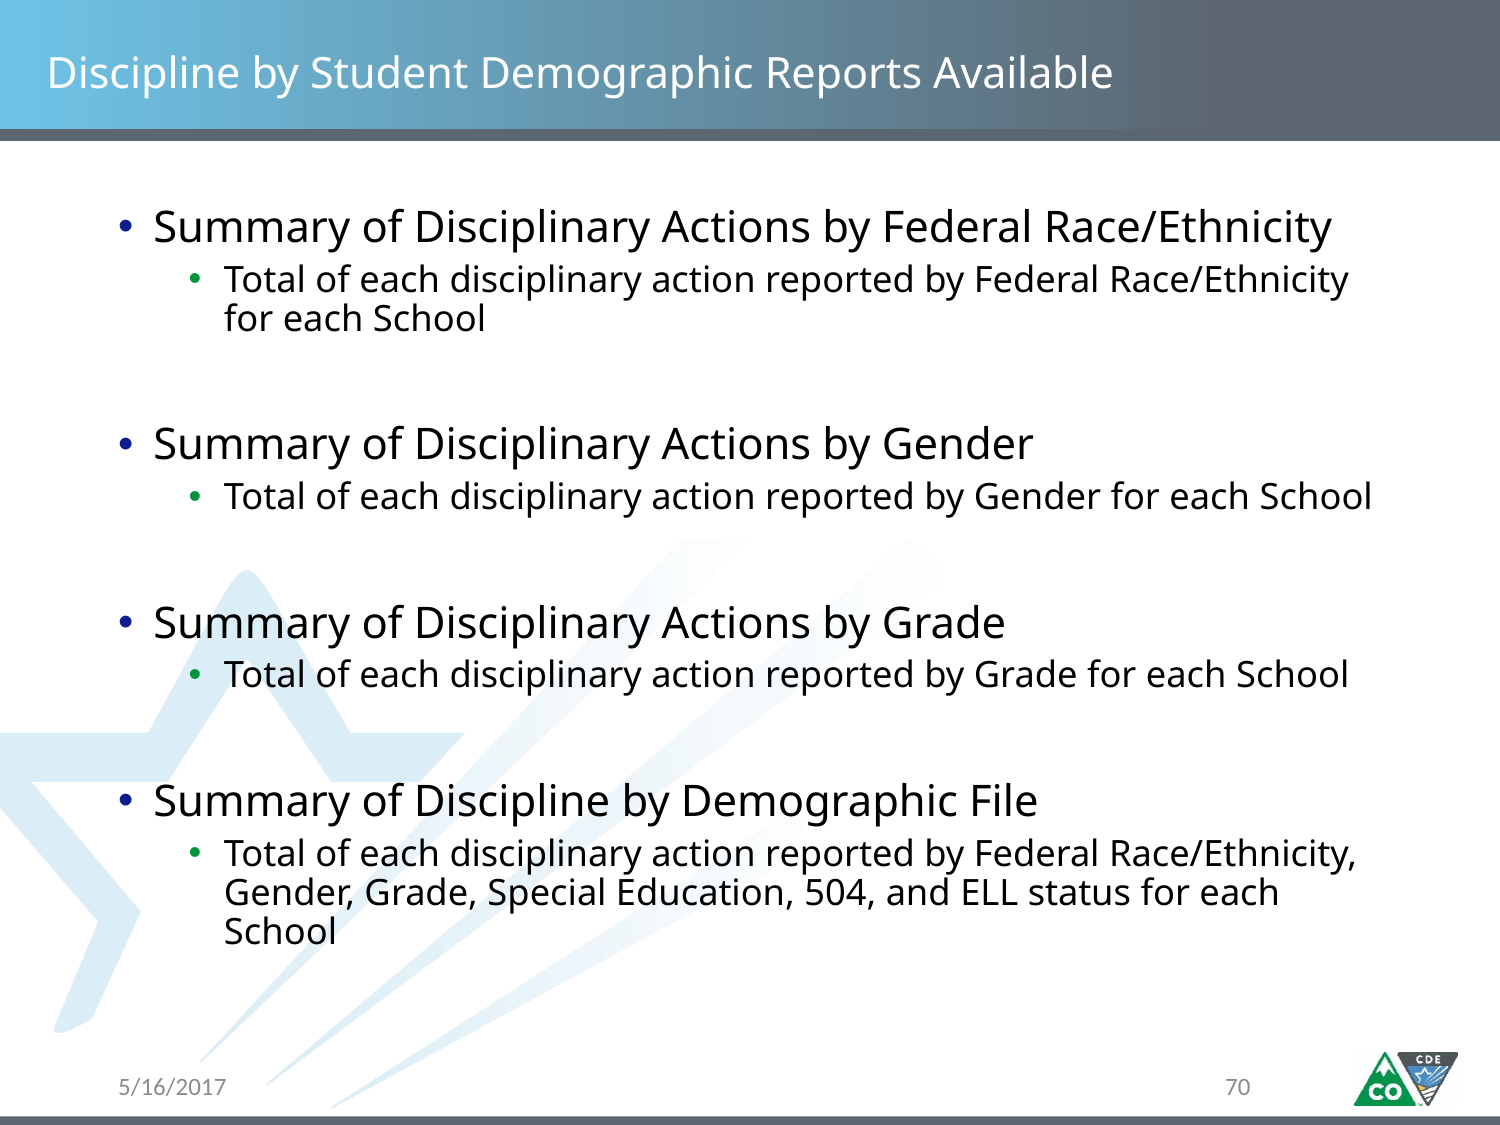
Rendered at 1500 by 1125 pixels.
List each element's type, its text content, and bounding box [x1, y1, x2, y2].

picture [0, 477, 1002, 1116]
list Summary of Disciplinary Actions by Federal Race/Ethnicity Total of each disciplinary action reported by Federal Race/Ethnicity for each School Summary of Disciplinary Actions by Gender Total of each disciplinary action reported by Gender for each School Summary of Disciplinary Actions by Grade Total of each disciplinary action reported by Grade for each School Summary of Discipline by Demographic File Total of each disciplinary action reported by Federal Race/Ethnicity, Gender, Grade, Special Education, 504, and ELL status for each School [103, 197, 1397, 1024]
title Discipline by Student Demographic Reports Available [31, 31, 1326, 117]
picture [1354, 1052, 1458, 1106]
